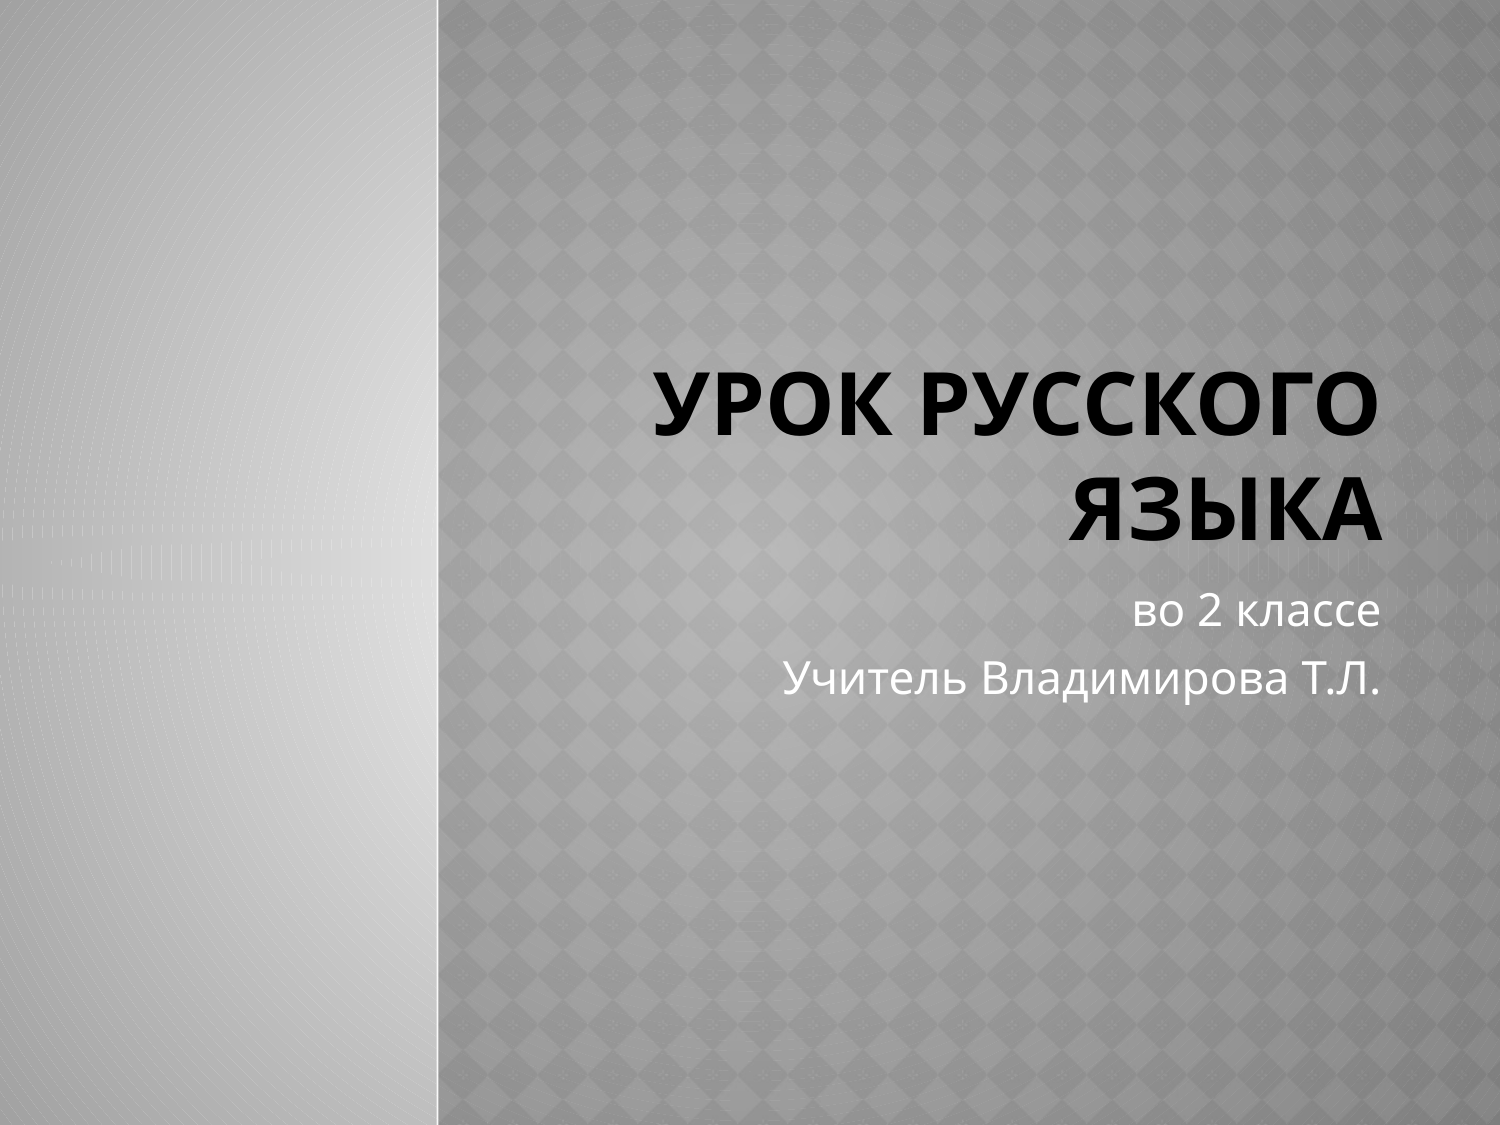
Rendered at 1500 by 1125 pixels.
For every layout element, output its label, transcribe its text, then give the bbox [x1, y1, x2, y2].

title Урок русского языка [552, 87, 1390, 558]
subtitle во 2 классе Учитель Владимирова Т.Л. [550, 580, 1390, 762]
